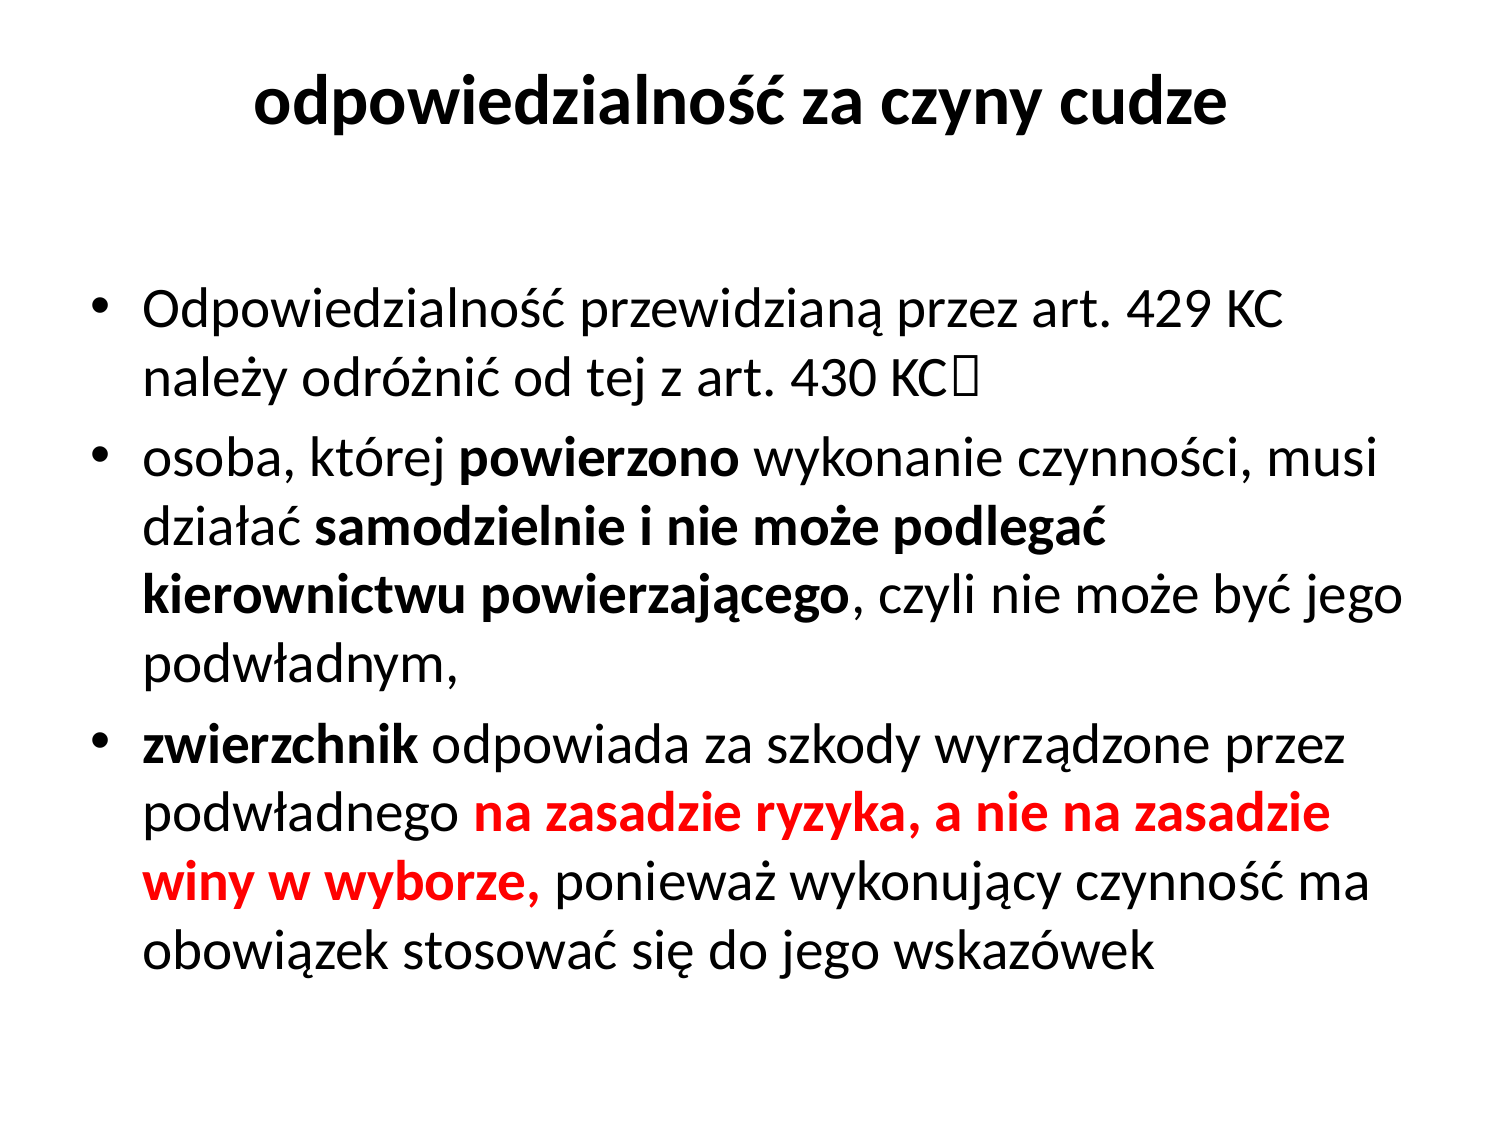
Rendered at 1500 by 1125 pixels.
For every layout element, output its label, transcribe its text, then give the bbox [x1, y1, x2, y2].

title odpowiedzialność za czyny cudze [75, 45, 1425, 233]
list Odpowiedzialność przewidzianą przez art. 429 KC należy odróżnić od tej z art. 430 KC osoba, której powierzono wykonanie czynności, musi działać samodzielnie i nie może podlegać kierownictwu powierzającego, czyli nie może być jego podwładnym, zwierzchnik odpowiada za szkody wyrządzone przez podwładnego na zasadzie ryzyka, a nie na zasadzie winy w wyborze, ponieważ wykonujący czynność ma obowiązek stosować się do jego wskazówek [75, 262, 1425, 1005]
